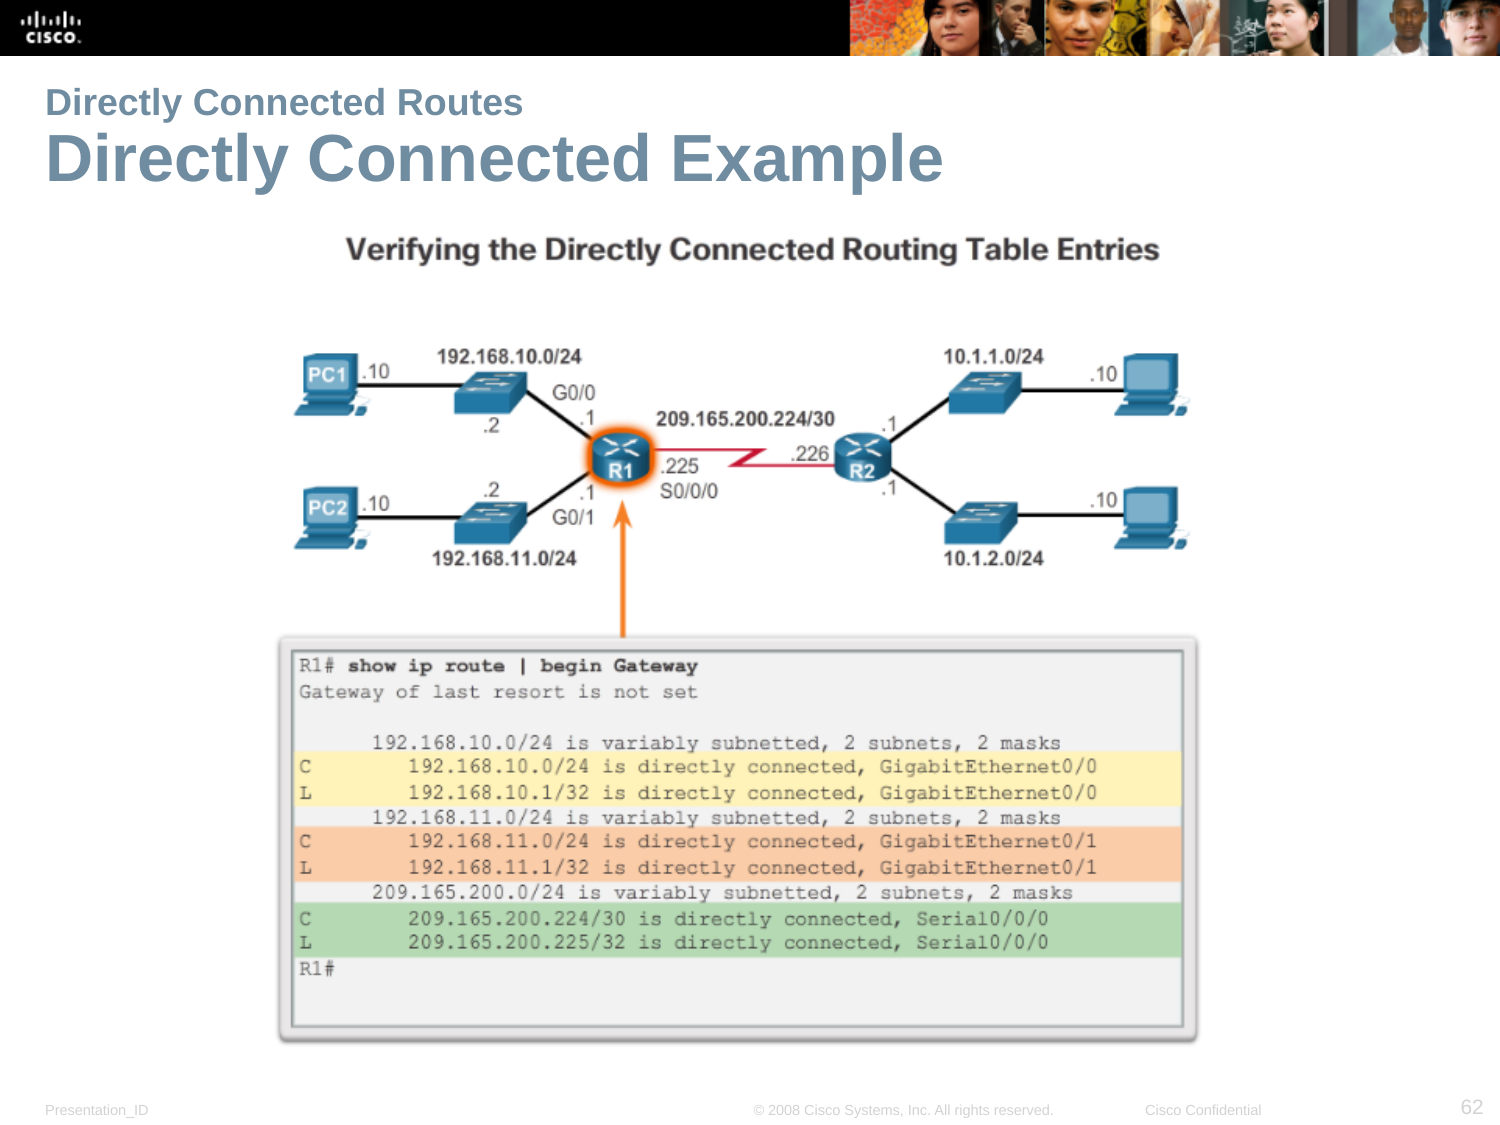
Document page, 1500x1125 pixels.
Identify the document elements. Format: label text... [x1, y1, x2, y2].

title Directly Connected Routes Directly Connected Example [31, 64, 1471, 203]
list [221, 229, 1258, 1061]
picture [0, 0, 1500, 56]
